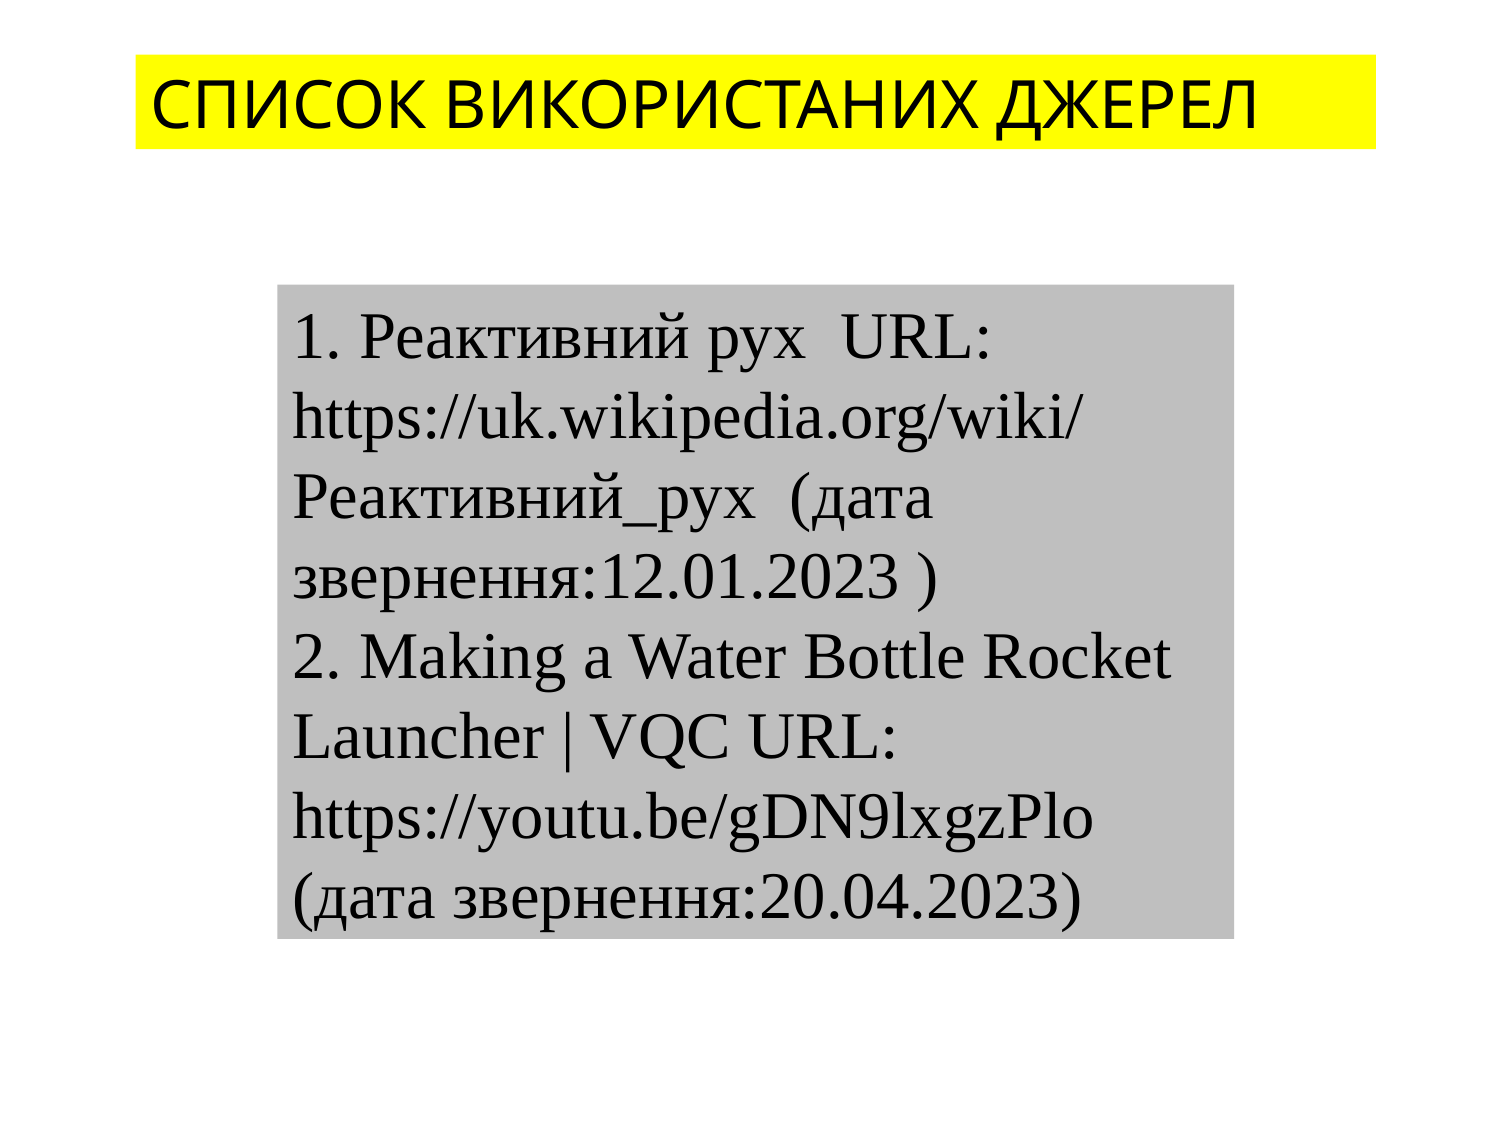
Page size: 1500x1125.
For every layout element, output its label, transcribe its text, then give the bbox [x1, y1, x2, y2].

text_box СПИСОК ВИКОРИСТАНИХ ДЖЕРЕЛ [135, 54, 1376, 150]
text_box 1. Реактивний рух URL: https://uk.wikipedia.org/wiki/Реактивний_рух (дата звернення:12.01.2023 ) 2. Making a Water Bottle Rocket Launcher | VQC URL: https://youtu.be/gDN9lxgzPlo (дата звернення:20.04.2023) [277, 284, 1235, 939]
